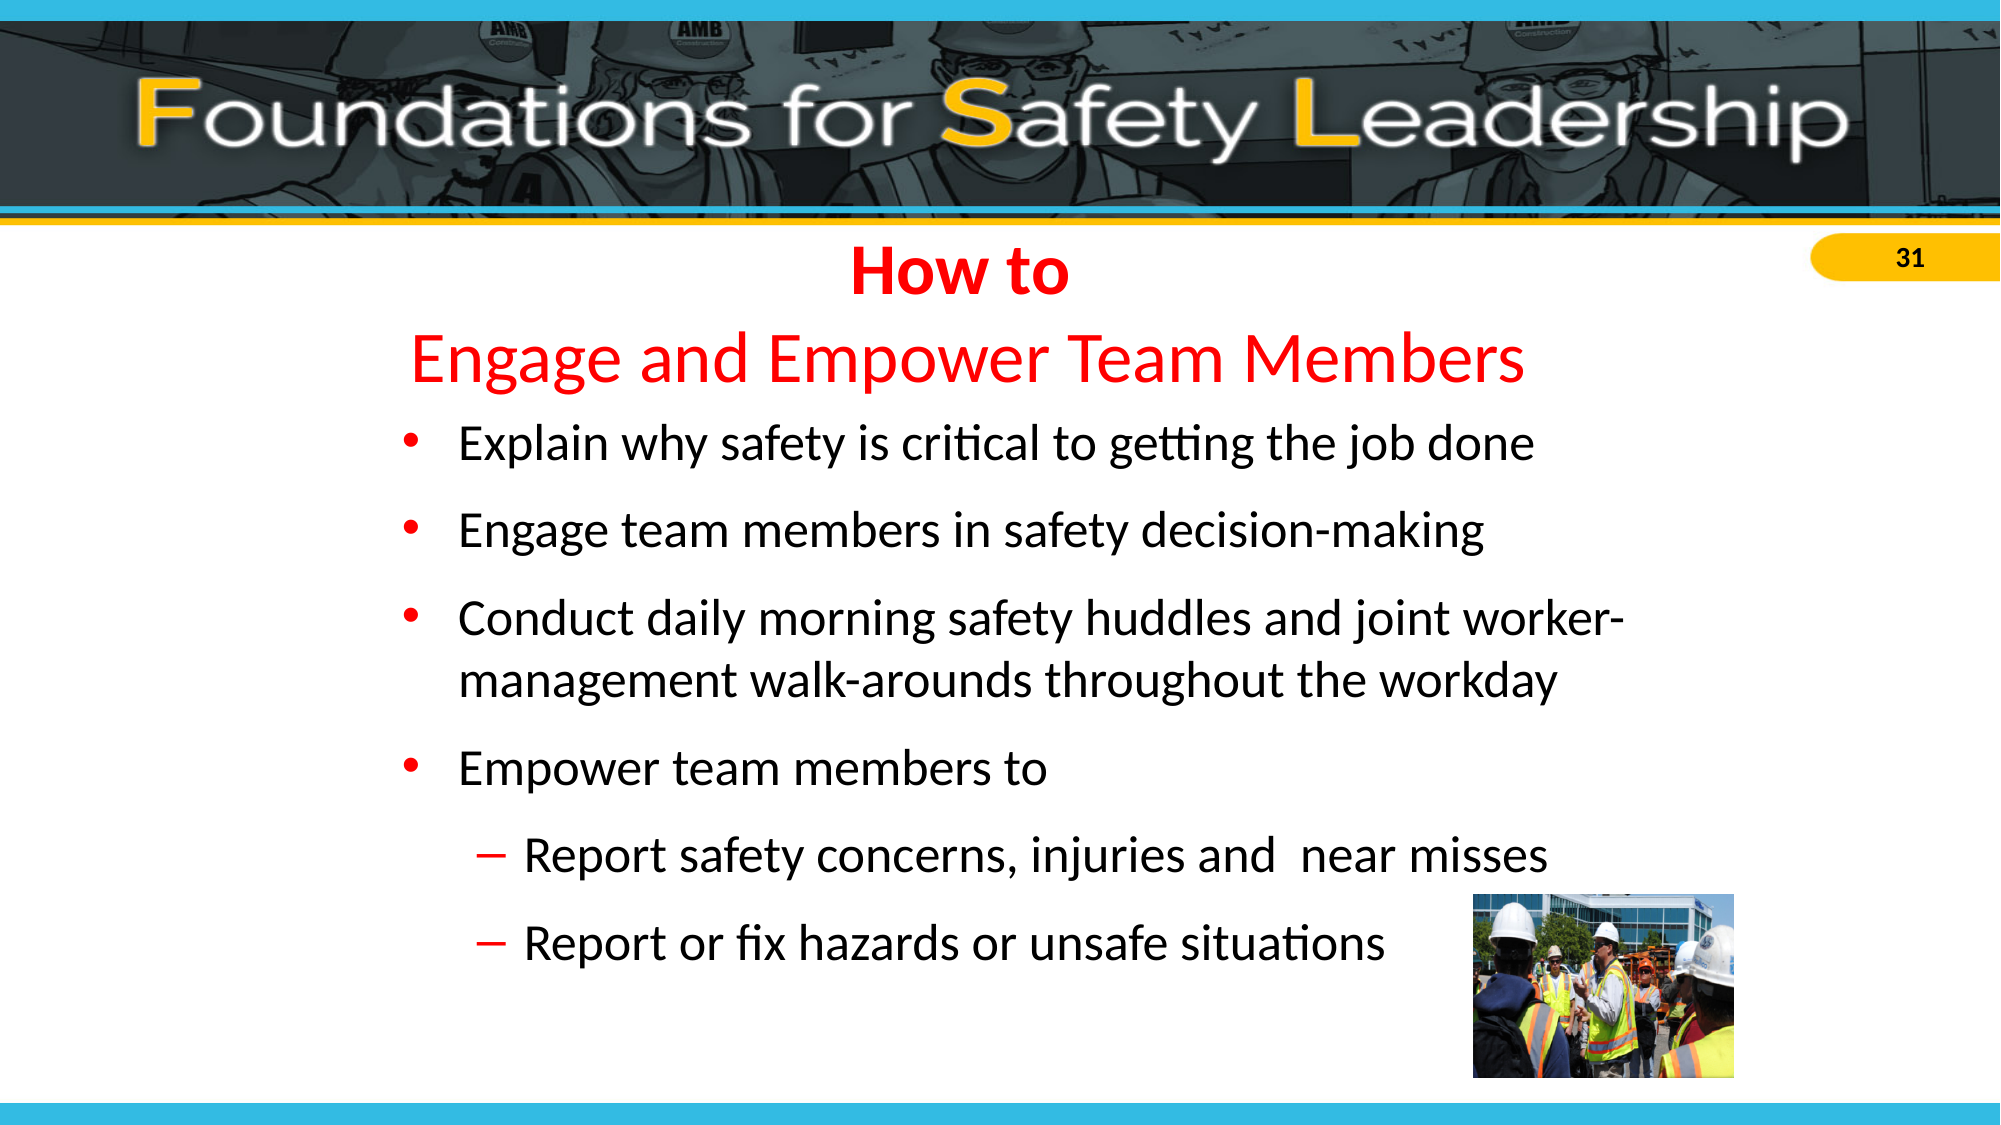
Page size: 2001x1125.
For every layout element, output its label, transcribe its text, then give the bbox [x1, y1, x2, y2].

picture [0, 0, 2000, 1125]
title How to Engage and Empower Team Members [200, 223, 1738, 395]
list Explain why safety is critical to getting the job done Engage team members in safety decision-making Conduct daily morning safety huddles and joint worker-management walk-arounds throughout the workday Empower team members to Report safety concerns, injuries and near misses Report or fix hazards or unsafe situations [386, 400, 1710, 1078]
